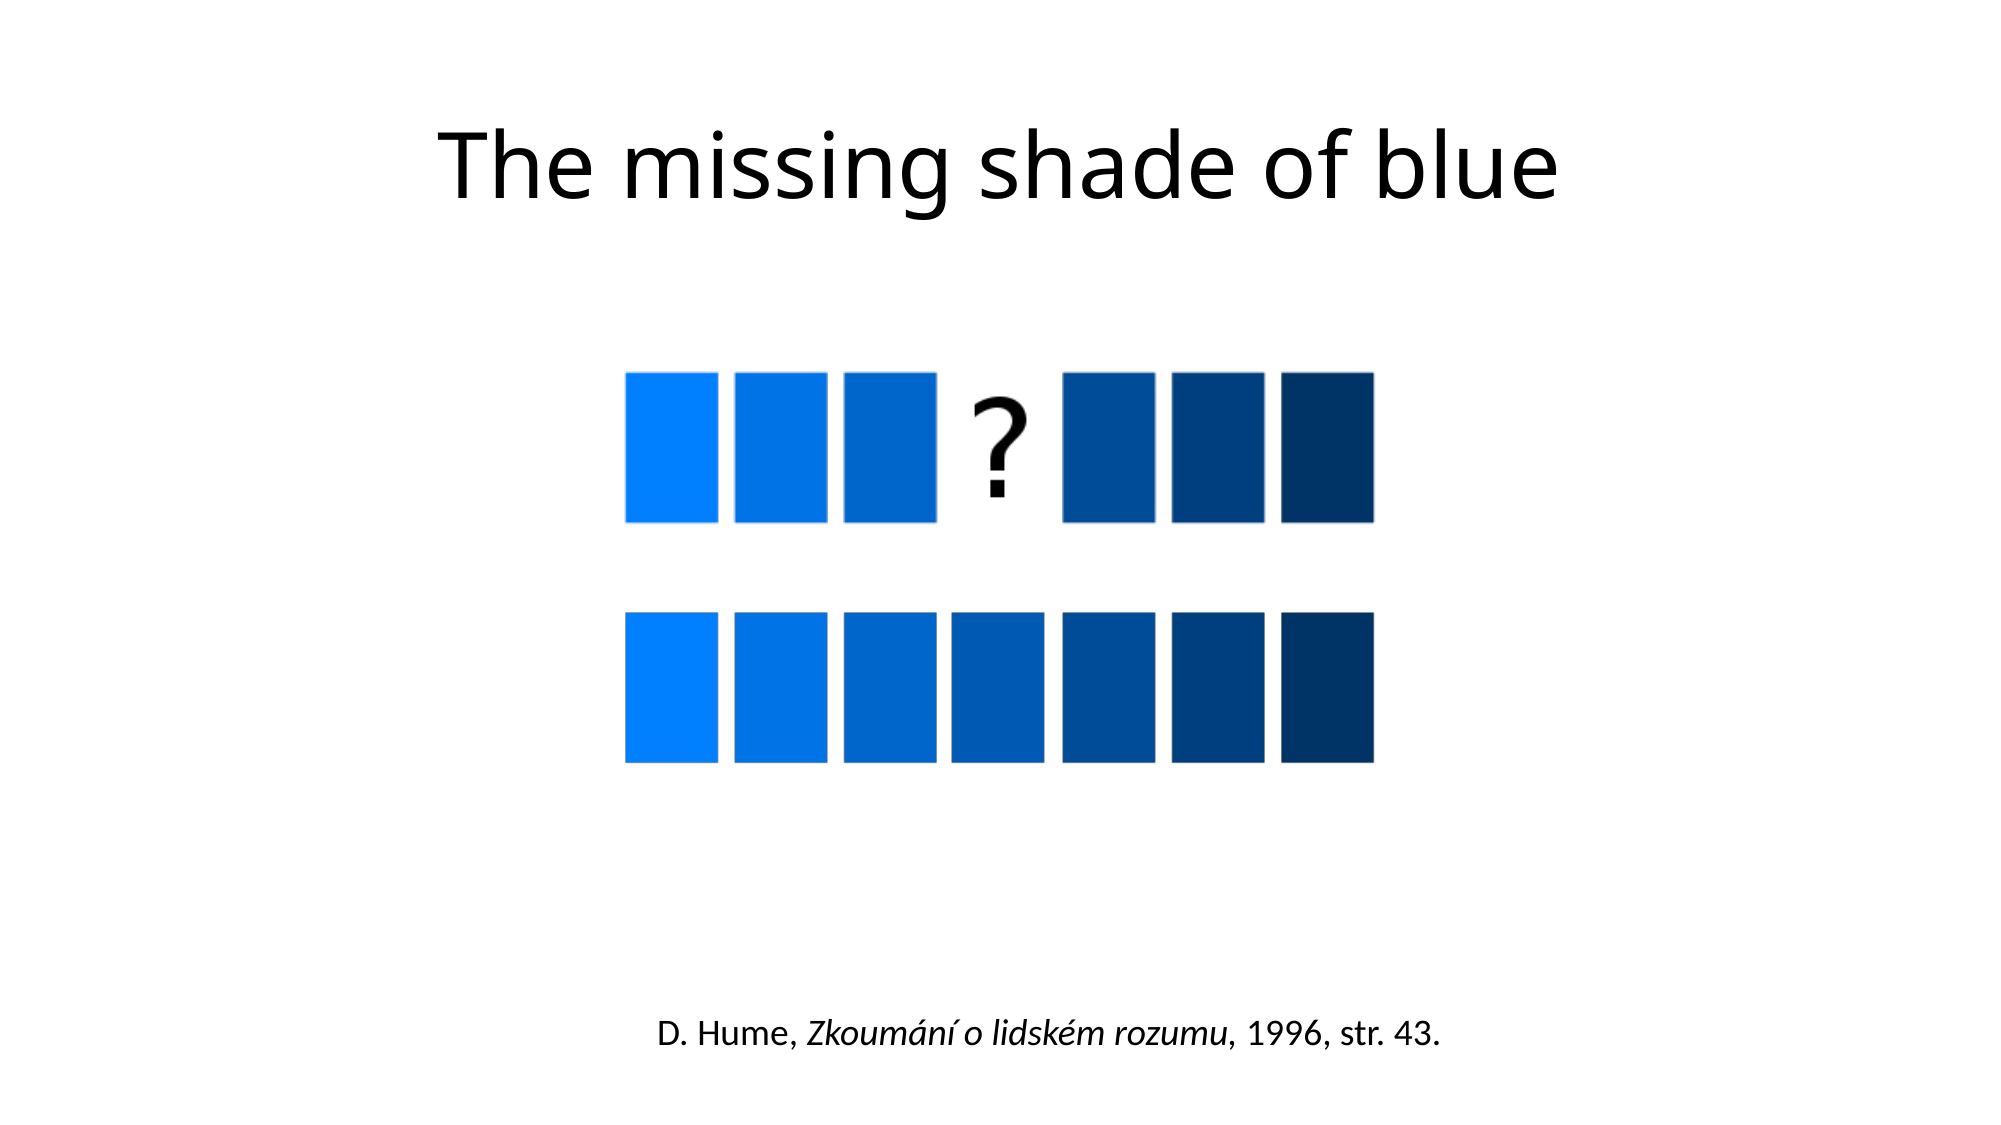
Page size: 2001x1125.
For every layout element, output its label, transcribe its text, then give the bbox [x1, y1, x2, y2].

title The missing shade of blue [137, 59, 1863, 278]
picture [609, 596, 1391, 780]
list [609, 356, 1391, 540]
text_box D. Hume, Zkoumání o lidském rozumu, 1996, str. 43. [267, 1000, 1840, 1061]
